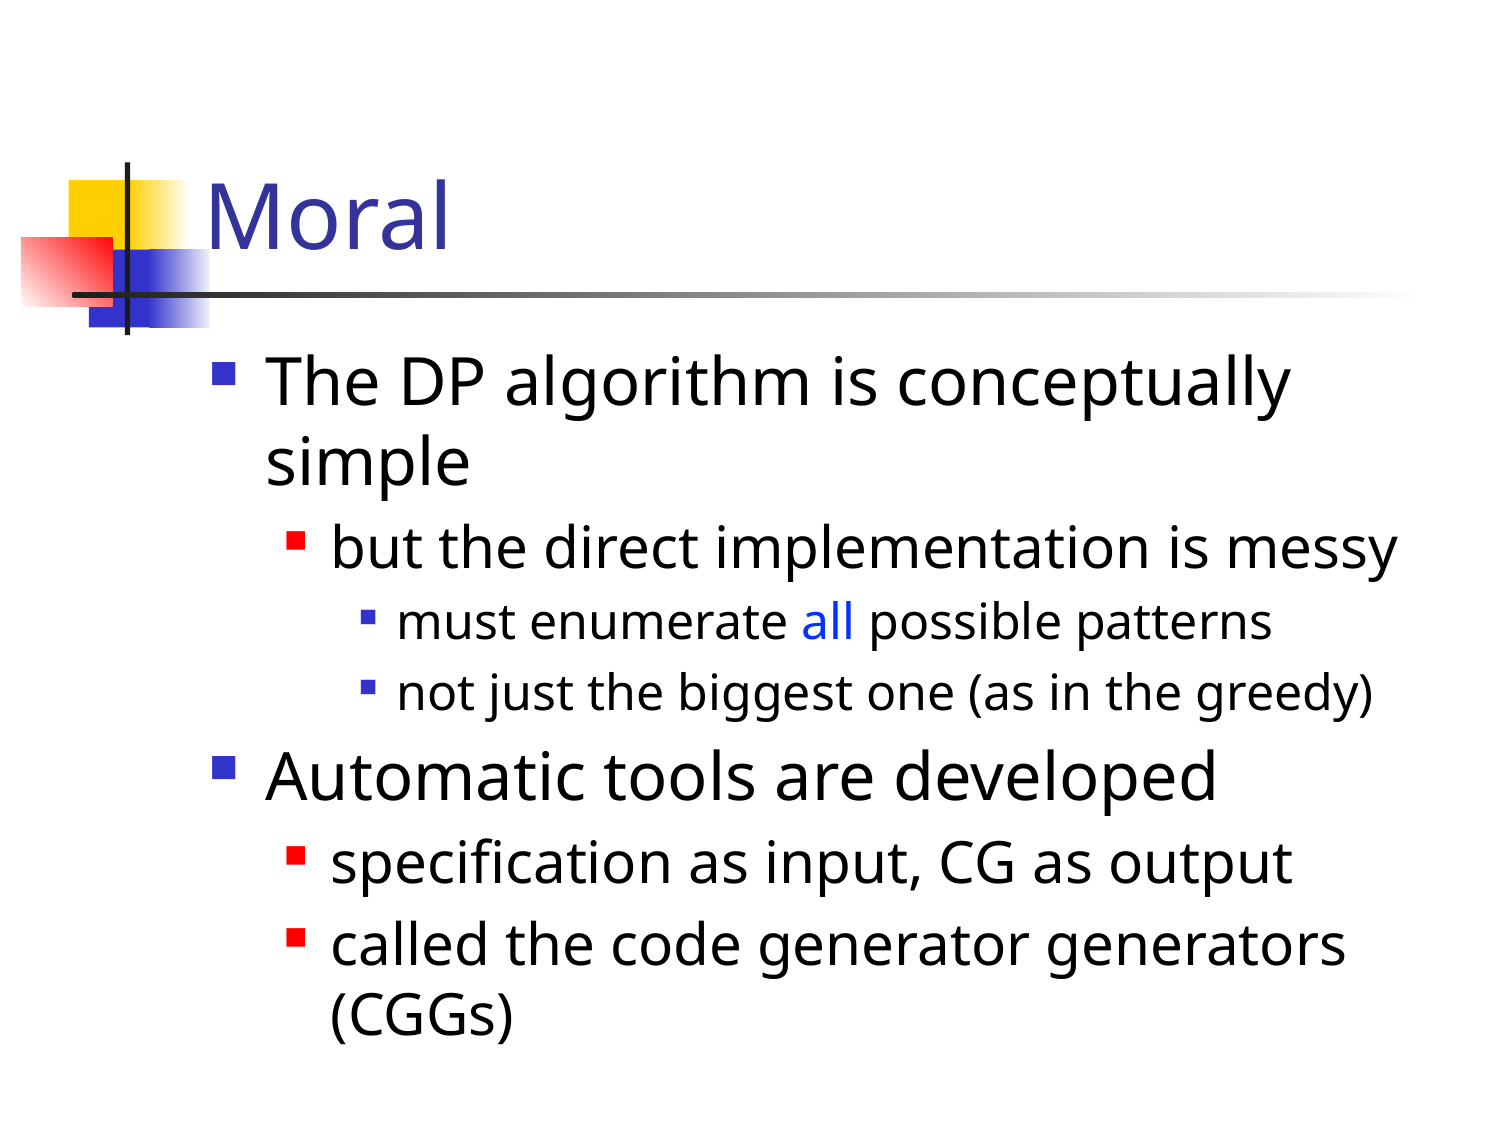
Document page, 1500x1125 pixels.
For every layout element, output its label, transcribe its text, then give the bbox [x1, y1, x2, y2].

list The DP algorithm is conceptually simple but the direct implementation is messy must enumerate all possible patterns not just the biggest one (as in the greedy) Automatic tools are developed specification as input, CG as output called the code generator generators (CGGs) [193, 331, 1469, 1006]
title Moral [188, 35, 1468, 275]
